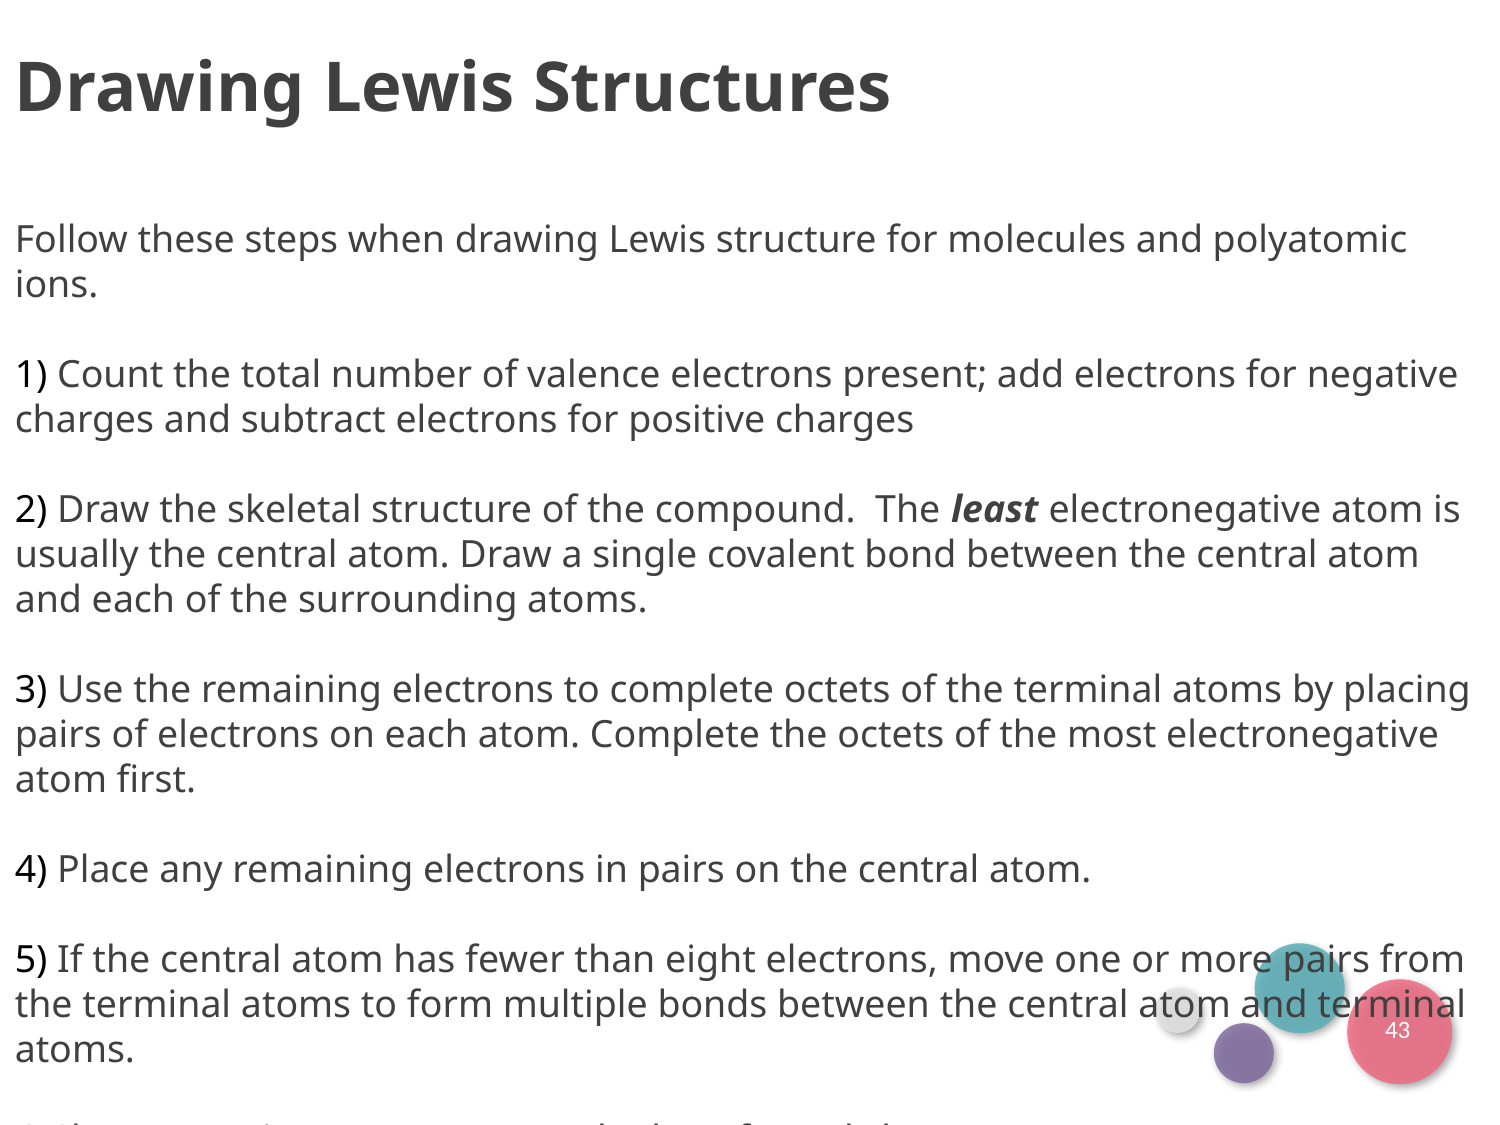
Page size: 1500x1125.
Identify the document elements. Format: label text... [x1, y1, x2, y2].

text_box Follow these steps when drawing Lewis structure for molecules and polyatomic ions. Count the total number of valence electrons present; add electrons for negative charges and subtract electrons for positive charges Draw the skeletal structure of the compound. The least electronegative atom is usually the central atom. Draw a single covalent bond between the central atom and each of the surrounding atoms. Use the remaining electrons to complete octets of the terminal atoms by placing pairs of electrons on each atom. Complete the octets of the most electronegative atom first. Place any remaining electrons in pairs on the central atom. If the central atom has fewer than eight electrons, move one or more pairs from the terminal atoms to form multiple bonds between the central atom and terminal atoms. Change Lewis structure to get the best formal charges [0, 207, 1500, 1125]
text_box Drawing Lewis Structures [0, 45, 1500, 134]
